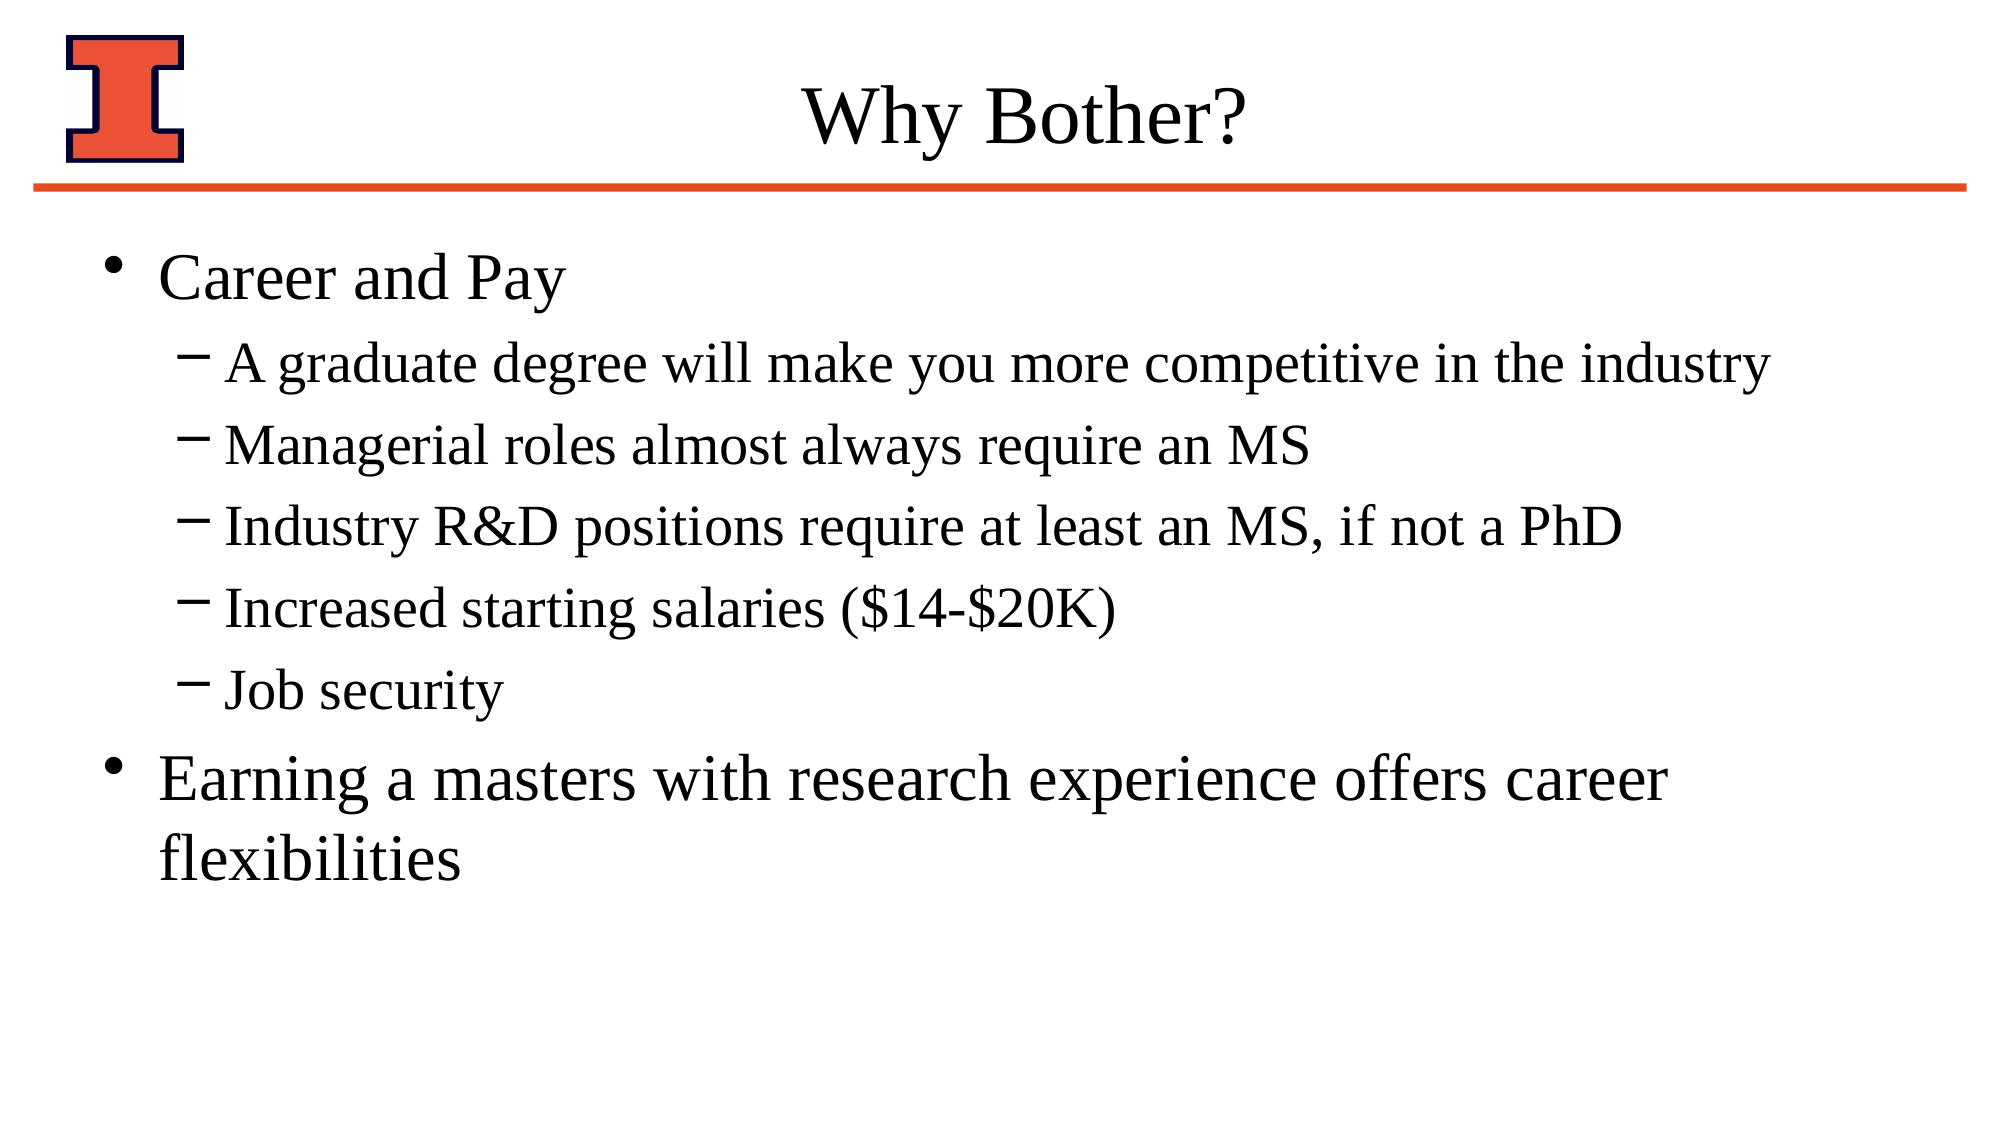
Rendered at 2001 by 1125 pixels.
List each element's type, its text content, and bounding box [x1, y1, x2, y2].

list Career and Pay A graduate degree will make you more competitive in the industry Managerial roles almost always require an MS Industry R&D positions require at least an MS, if not a PhD Increased starting salaries ($14-$20K) Job security Earning a masters with research experience offers career flexibilities [87, 224, 1888, 1088]
title Why Bother? [487, 45, 1563, 175]
picture [66, 35, 184, 163]
